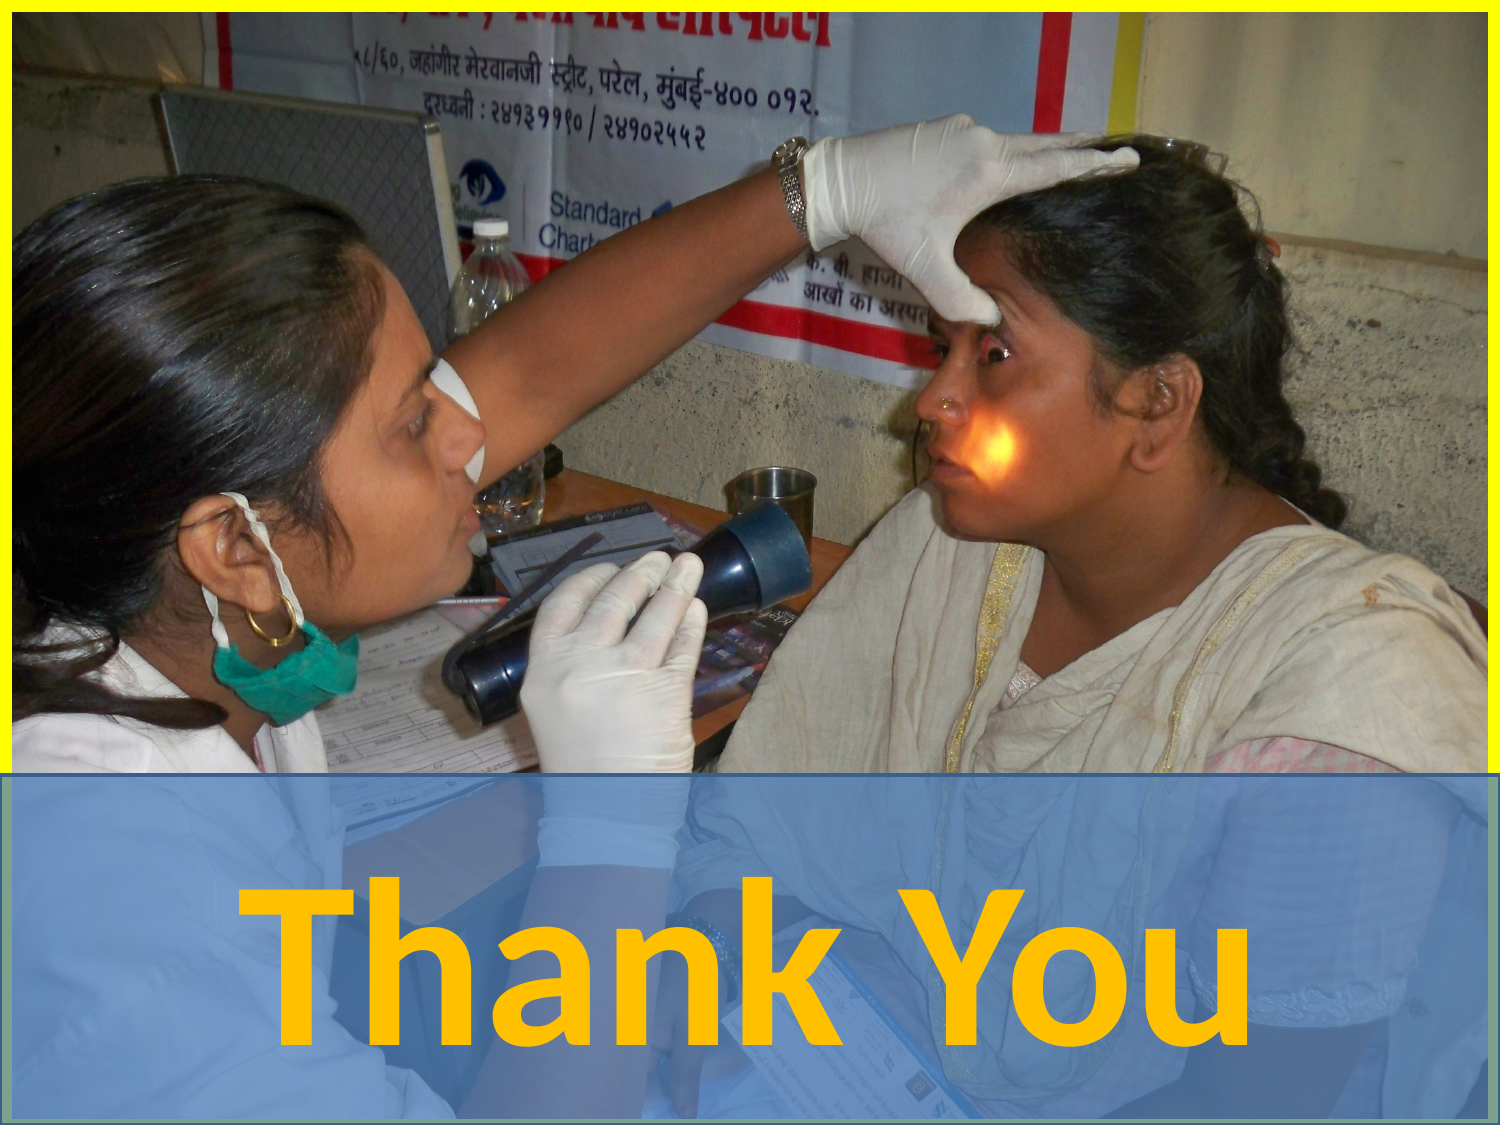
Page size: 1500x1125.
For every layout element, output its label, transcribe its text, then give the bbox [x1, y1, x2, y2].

text_box Thank You [1488, 773, 1500, 1125]
text_box Thank You [0, 773, 10, 1125]
picture [12, 12, 1488, 1119]
